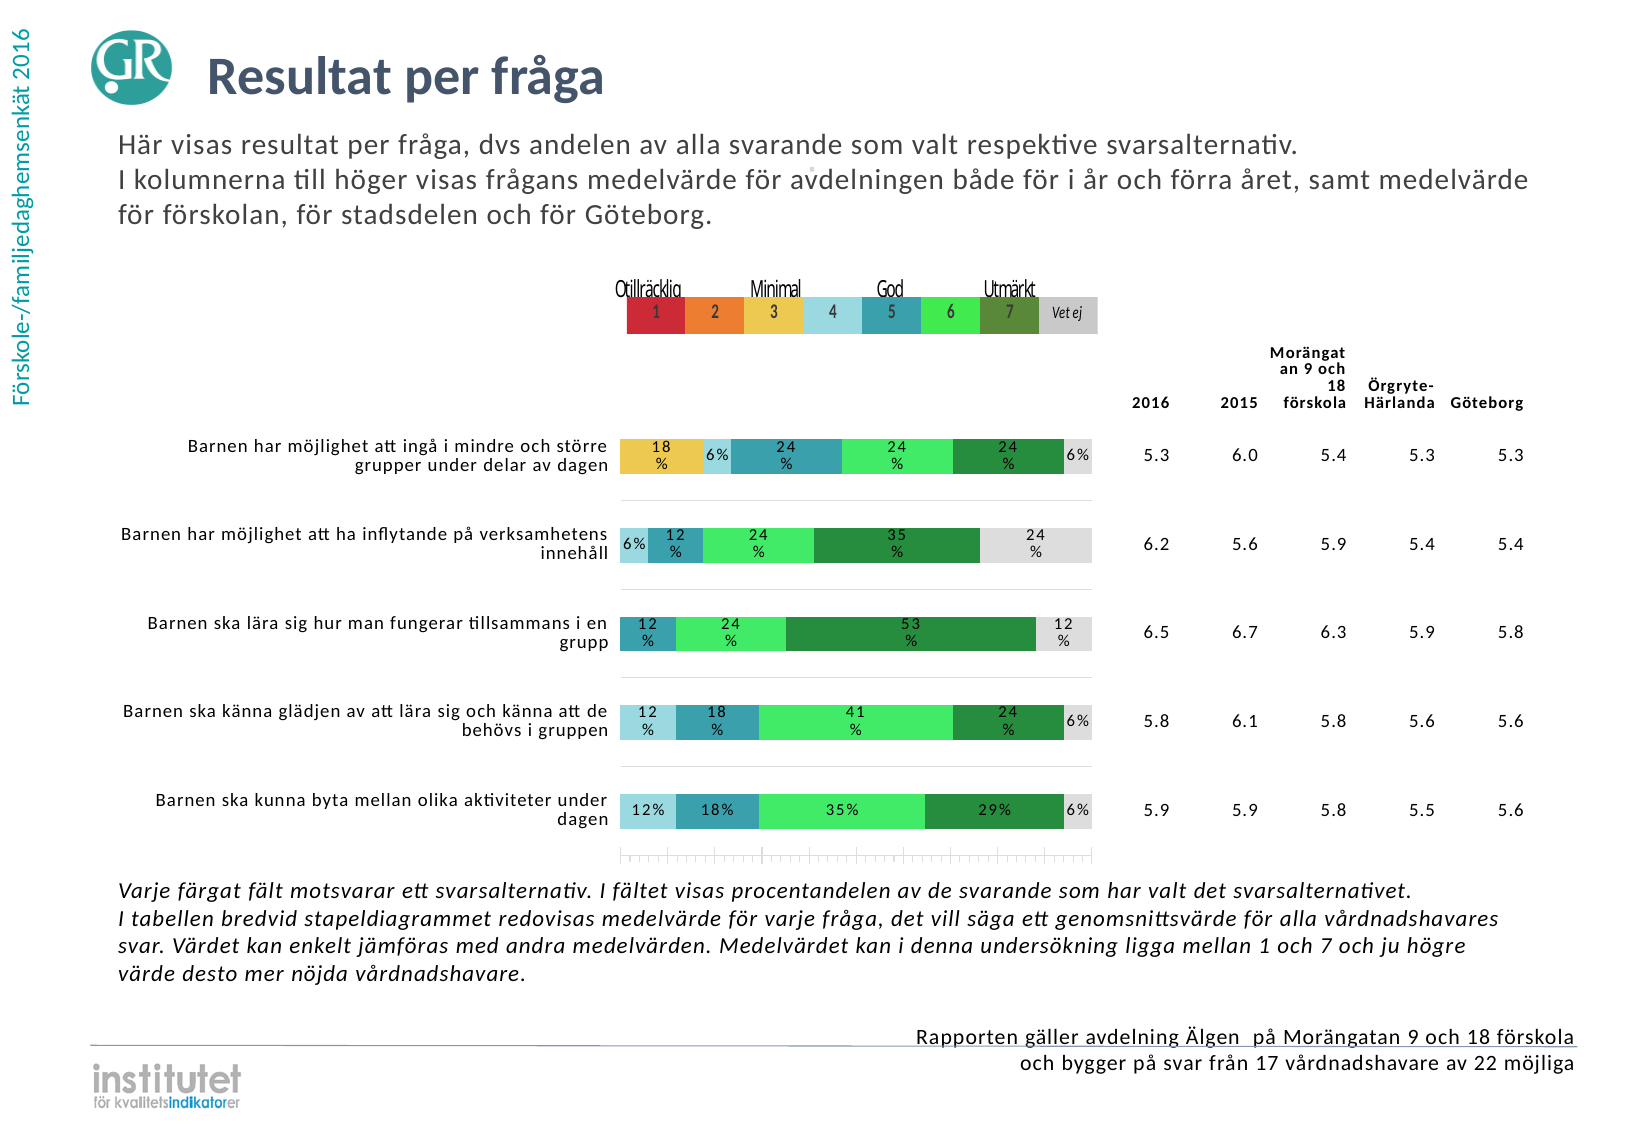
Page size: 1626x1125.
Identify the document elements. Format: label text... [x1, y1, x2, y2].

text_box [17, 1045, 1578, 1111]
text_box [207, 40, 1460, 126]
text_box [118, 875, 1506, 1045]
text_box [118, 324, 1453, 1039]
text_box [118, 1047, 1506, 1052]
text_box Här visas resultat per fråga, dvs andelen av alla svarande som valt respektive svarsalternativ. I kolumnerna till höger visas frågans medelvärde för avdelningen både för i år och förra året, samt medelvärde för förskolan, för stadsdelen och för Göteborg. [118, 125, 1537, 262]
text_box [609, 269, 1099, 336]
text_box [118, 153, 1506, 213]
